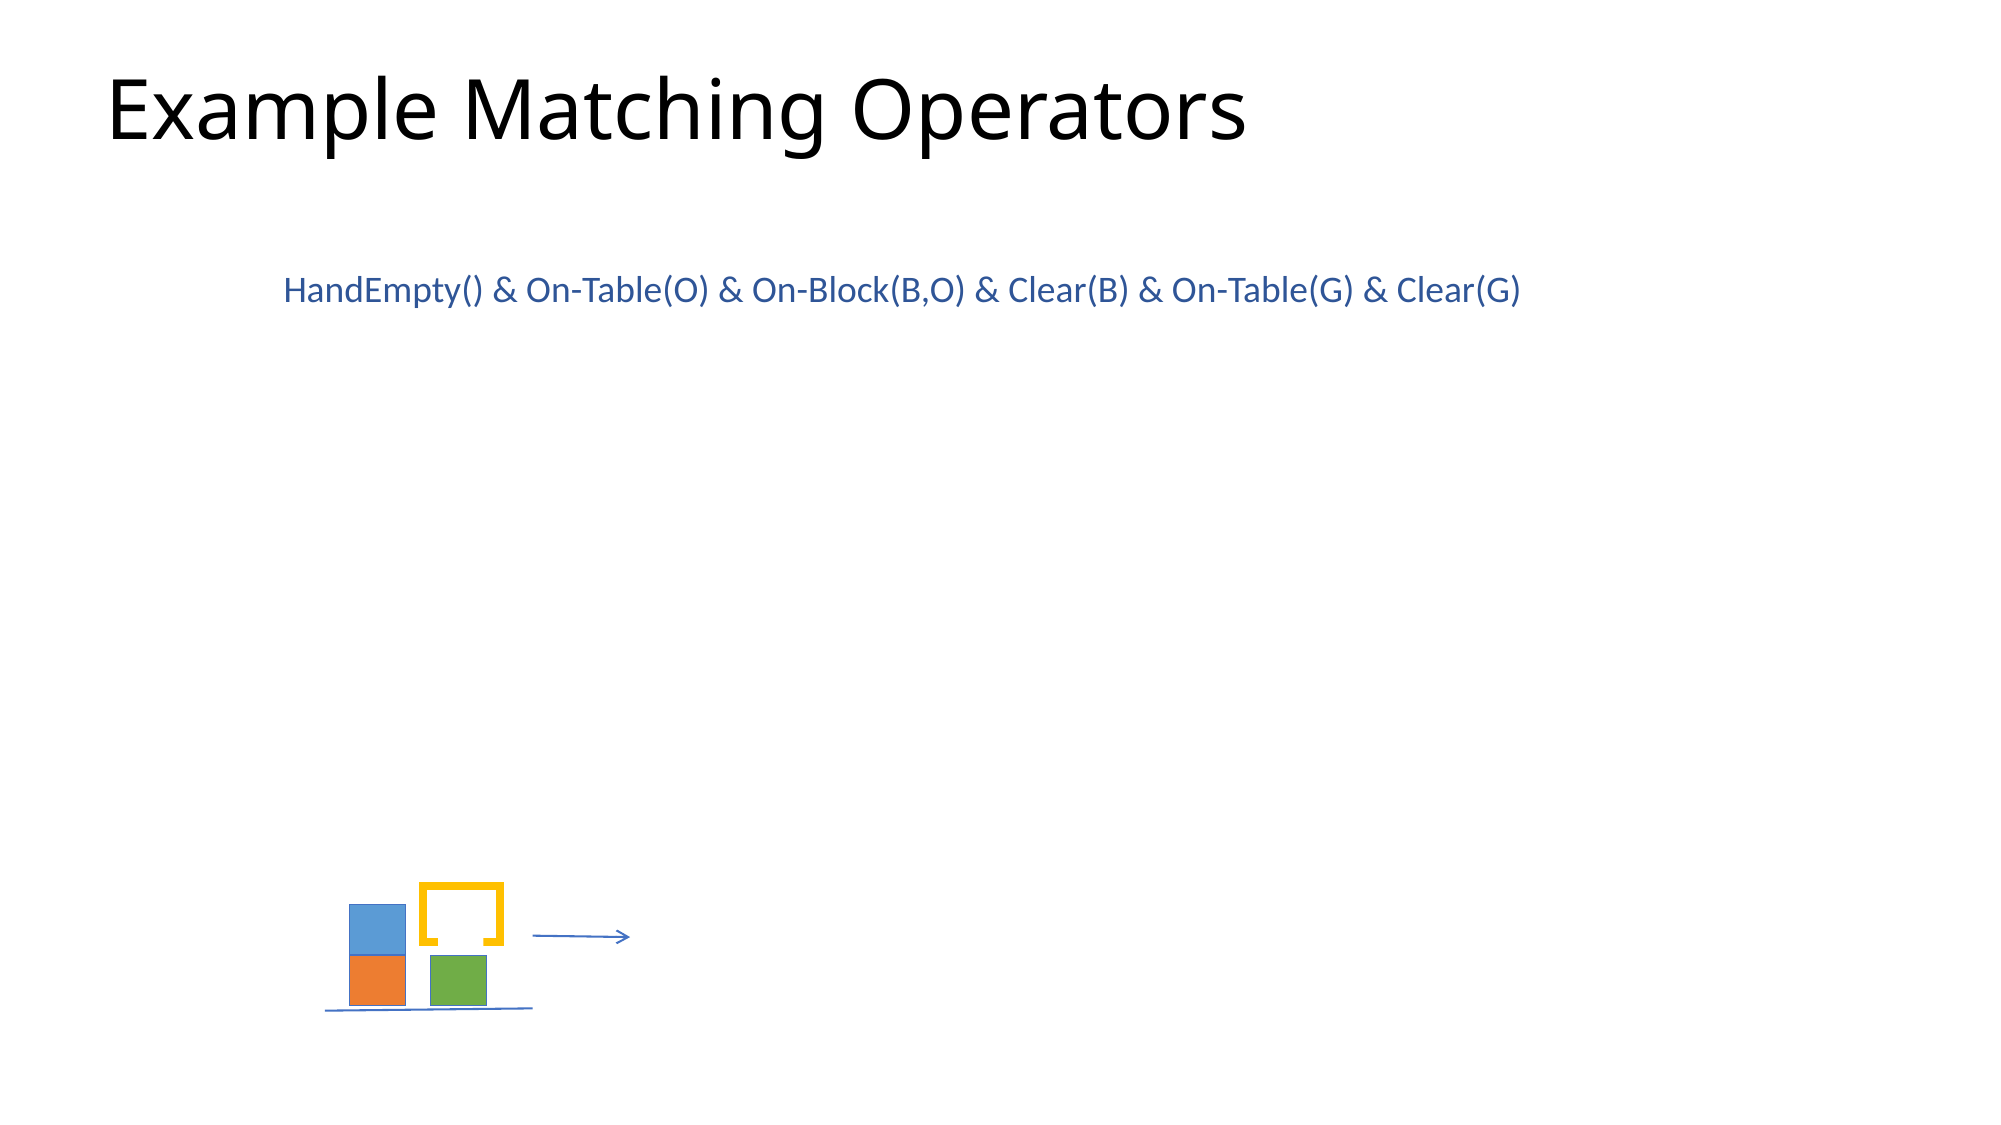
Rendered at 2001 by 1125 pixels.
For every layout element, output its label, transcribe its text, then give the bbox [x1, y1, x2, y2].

list HandEmpty() & On-Table(O) & On-Block(B,O) & Clear(B) & On-Table(G) & Clear(G) [268, 262, 1694, 1005]
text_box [324, 885, 533, 1011]
title Example Matching Operators [90, 60, 1816, 164]
